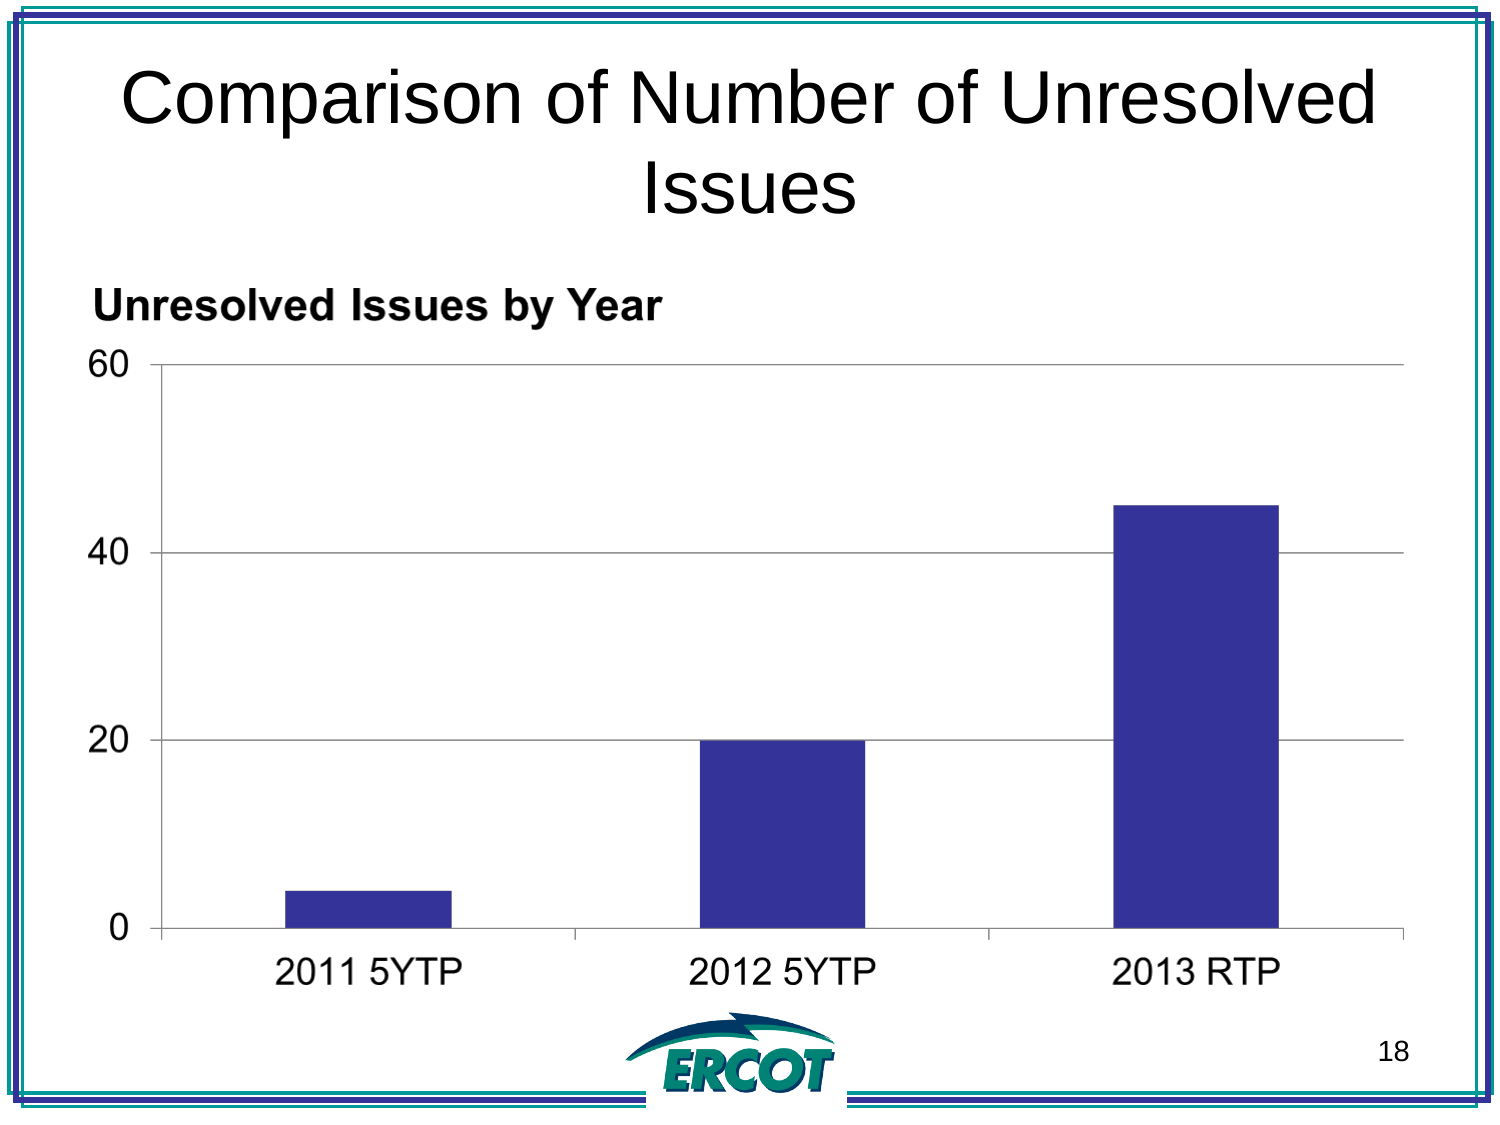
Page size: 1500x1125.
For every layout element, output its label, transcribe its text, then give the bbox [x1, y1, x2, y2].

picture [624, 1014, 836, 1100]
slide_number 18 [1074, 1024, 1425, 1103]
title Comparison of Number of Unresolved Issues [75, 45, 1425, 233]
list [66, 253, 1434, 1014]
